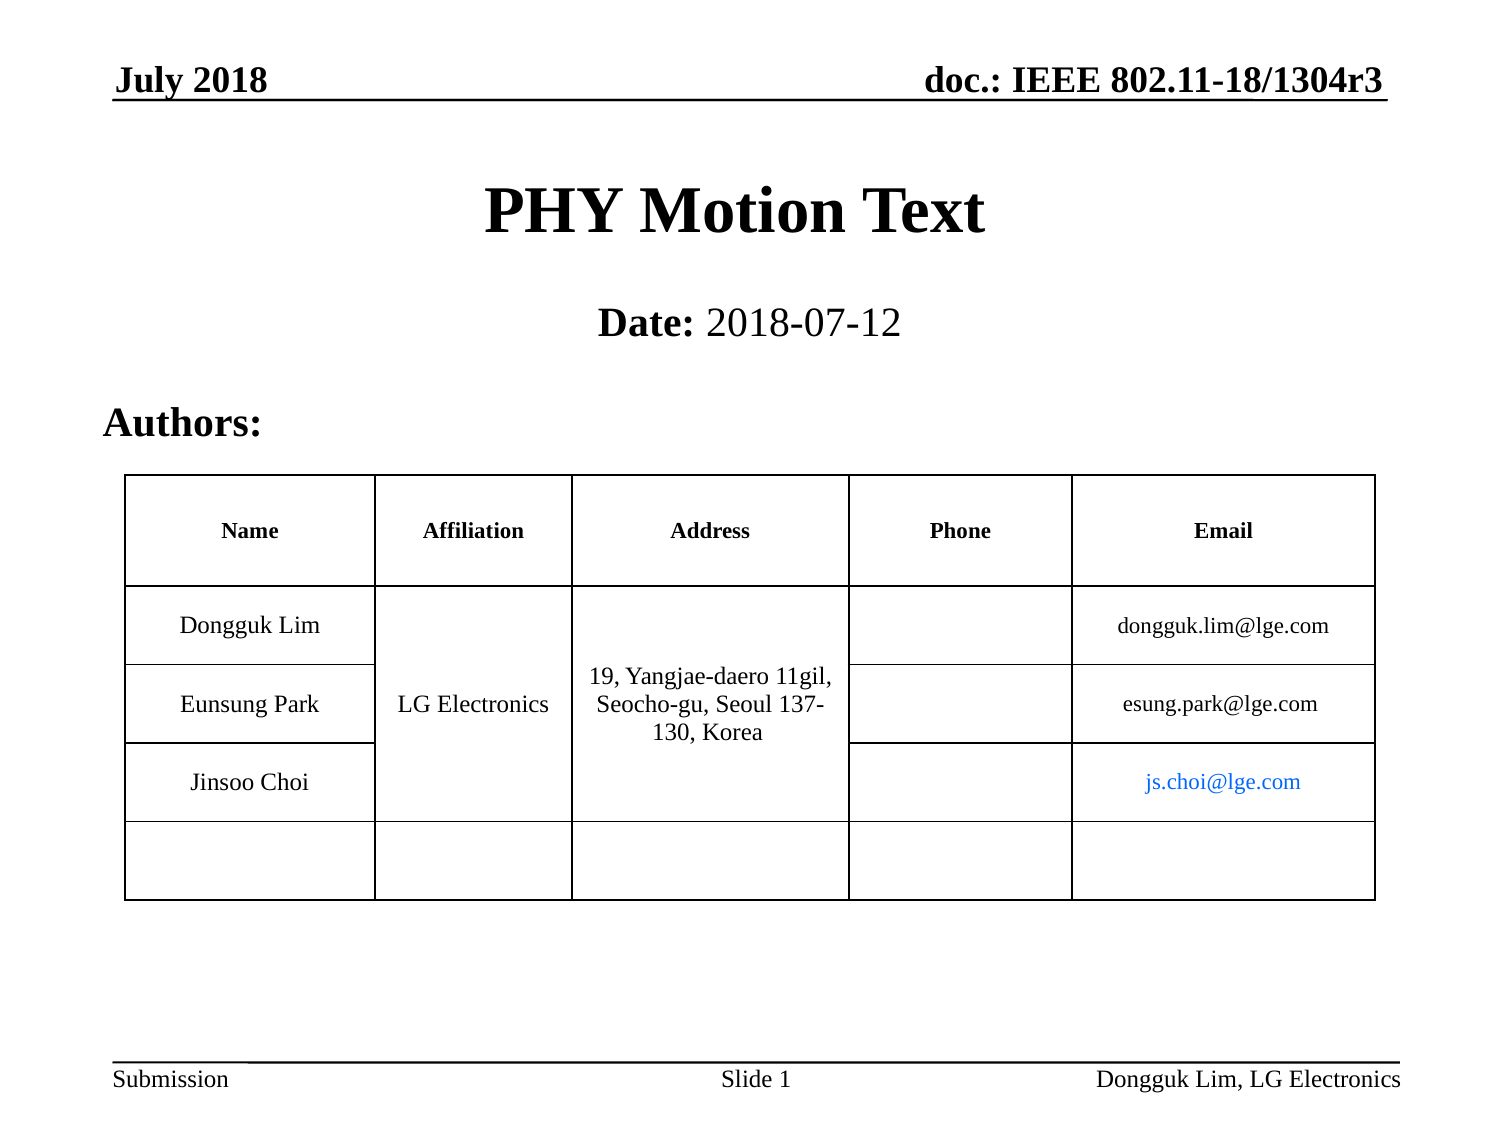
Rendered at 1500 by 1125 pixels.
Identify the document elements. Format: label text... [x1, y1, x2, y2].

footer Dongguk Lim, LG Electronics [1092, 1061, 1402, 1093]
table_header Affiliation [376, 476, 571, 585]
table_cell 19, Yangjae-daero 11gil, Seocho-gu, Seoul 137-130, Korea [573, 587, 848, 821]
table_cell [573, 822, 848, 899]
table_cell [376, 822, 571, 899]
table_cell [126, 822, 374, 899]
table_cell Dongguk Lim [126, 587, 374, 664]
table_header Phone [850, 476, 1071, 585]
table_cell Jinsoo Choi [126, 744, 374, 821]
table_cell esung.park@lge.com [1073, 665, 1374, 742]
title PHY Motion Text [62, 112, 1425, 300]
table_cell js.choi@lge.com [1073, 744, 1374, 821]
slide_number Slide 1 [712, 1061, 800, 1093]
table_cell dongguk.lim@lge.com [1073, 587, 1374, 664]
table_header Email [1073, 476, 1374, 585]
text_box Authors: [87, 387, 325, 450]
table_cell LG Electronics [376, 587, 571, 821]
table_header Address [573, 476, 848, 585]
text_box July 2018 [114, 54, 269, 100]
table_cell [850, 744, 1071, 821]
table_cell [850, 822, 1071, 899]
table_cell [850, 665, 1071, 742]
table_header Name [126, 476, 374, 585]
table_cell [1073, 822, 1374, 899]
table_cell [850, 587, 1071, 664]
list Date: 2018-07-12 [112, 287, 1388, 350]
table_cell Eunsung Park [126, 665, 374, 742]
